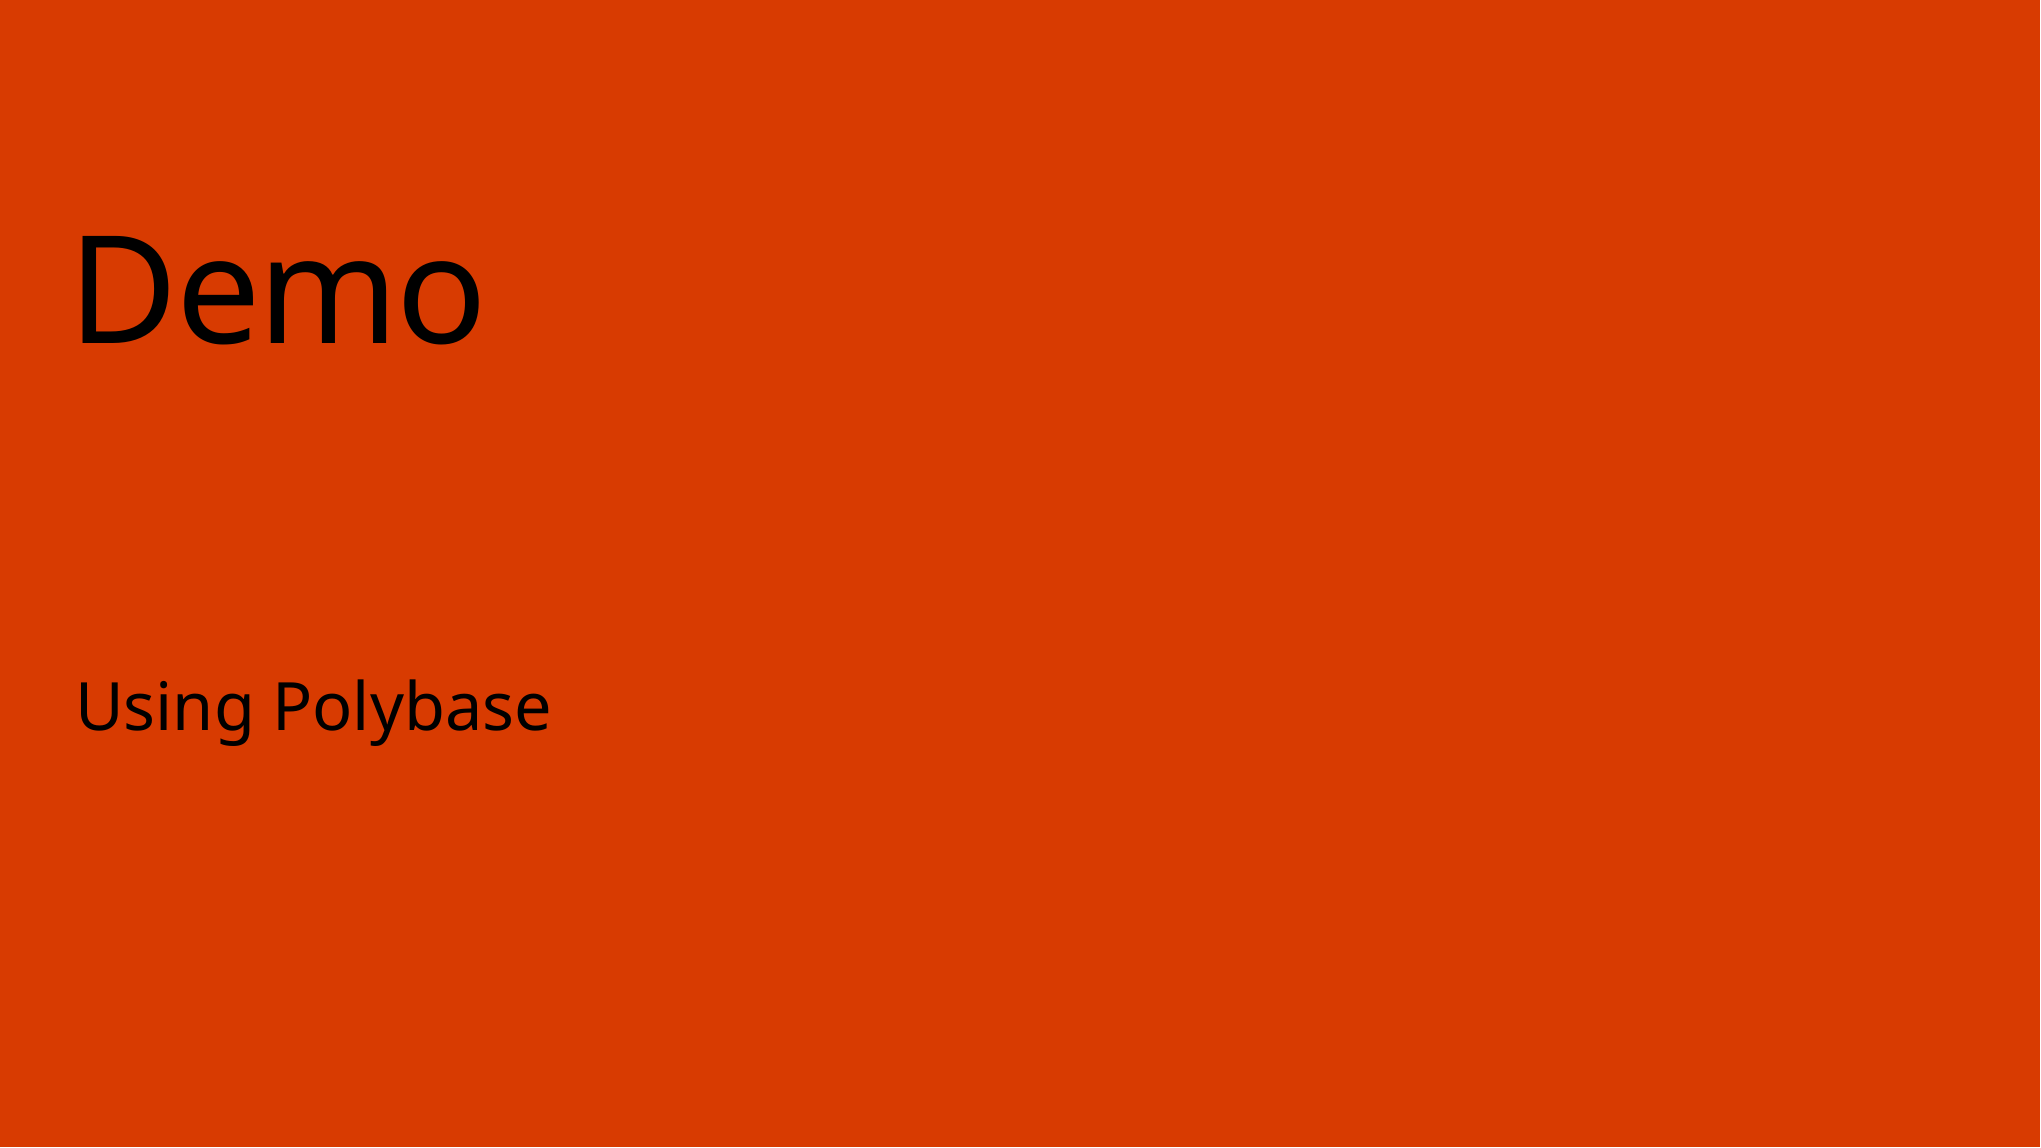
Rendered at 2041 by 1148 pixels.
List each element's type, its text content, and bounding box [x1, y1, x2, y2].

title Demo [45, 198, 1395, 393]
list Using Polybase [45, 648, 1396, 770]
